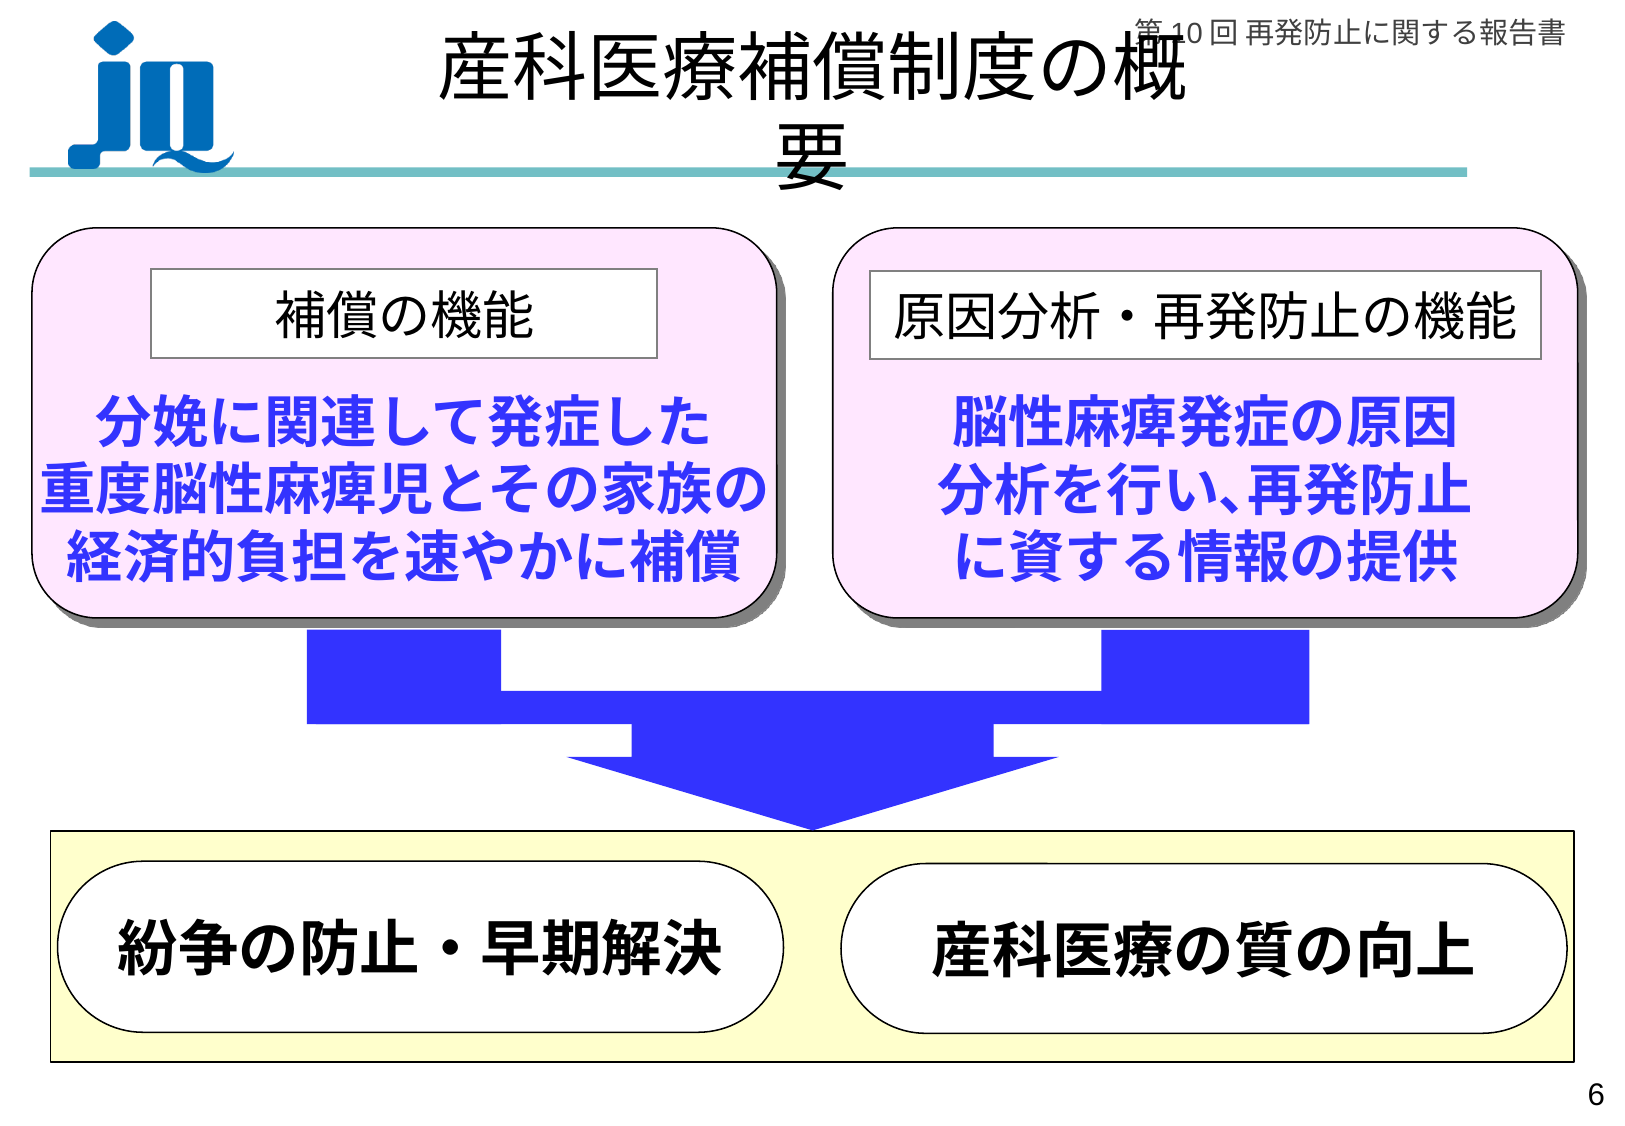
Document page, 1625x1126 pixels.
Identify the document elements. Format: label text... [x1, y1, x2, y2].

text_box 原因分析・再発防止の機能 [869, 270, 1541, 360]
text_box [1101, 629, 1310, 725]
text_box 紛争の防止・早期解決 [57, 861, 784, 1033]
text_box [315, 690, 1309, 725]
text_box [832, 227, 1578, 618]
text_box 分娩に関連して発症した 重度脳性麻痺児とその家族の 経済的負担を速やかに補償 [23, 377, 785, 597]
title 産科医療補償制度の概要 [384, 56, 1241, 163]
slide_number 5 [1241, 1066, 1621, 1126]
text_box 産科医療の質の向上 [841, 863, 1568, 1034]
text_box [49, 597, 760, 618]
text_box [306, 629, 502, 725]
text_box [50, 831, 1575, 1062]
text_box 補償の機能 [151, 269, 658, 358]
text_box [566, 724, 1059, 831]
picture [68, 21, 234, 173]
text_box 脳性麻痺発症の原因 分析を行い､再発防止 に資する情報の提供 [922, 378, 1489, 597]
text_box [31, 227, 777, 377]
